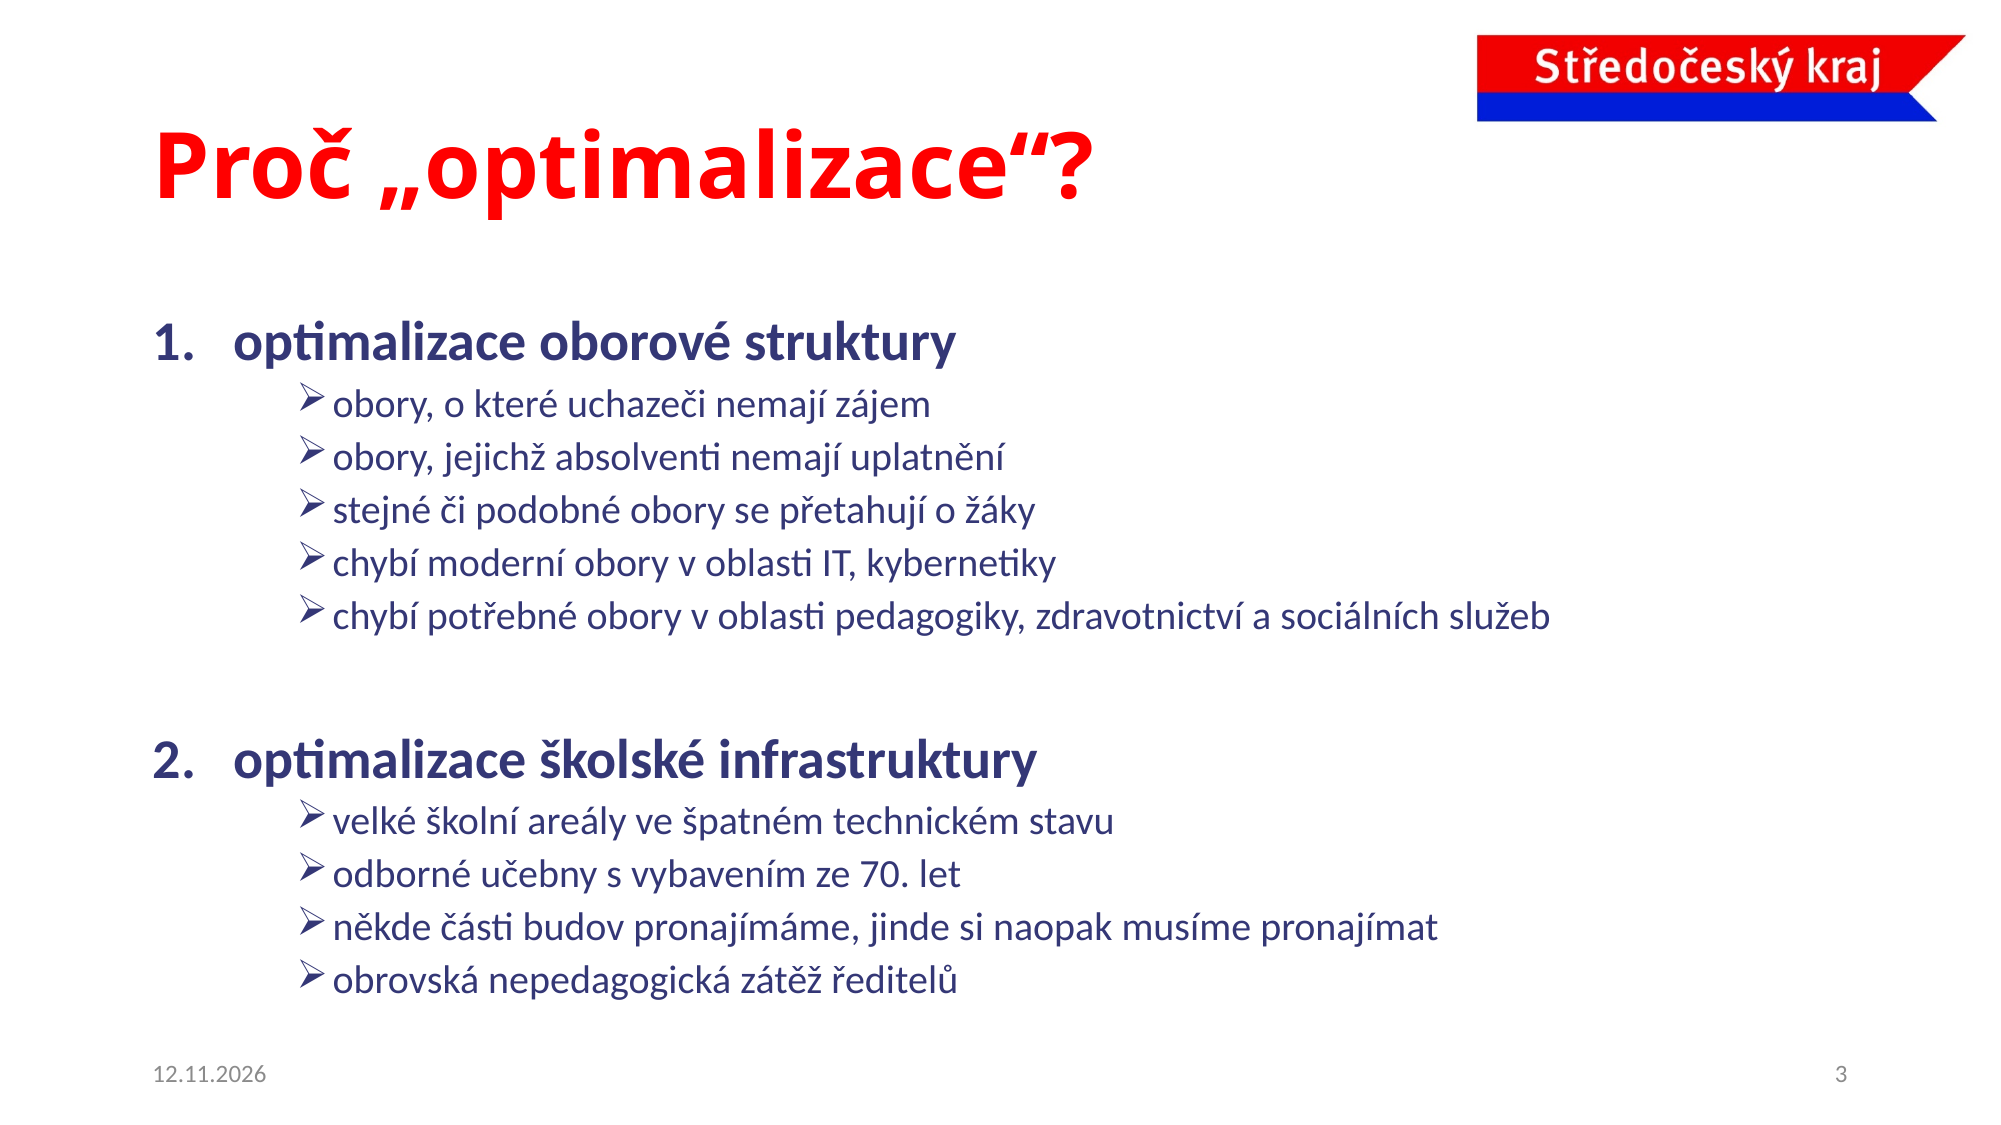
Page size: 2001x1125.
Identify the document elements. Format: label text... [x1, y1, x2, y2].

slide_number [137, 1042, 588, 1103]
title Proč „optimalizace“? [137, 59, 1863, 278]
picture [1462, 18, 2000, 140]
slide_number 3 [1412, 1042, 1863, 1103]
list optimalizace oborové struktury obory, o které uchazeči nemají zájem obory, jejichž absolventi nemají uplatnění stejné či podobné obory se přetahují o žáky chybí moderní obory v oblasti IT, kybernetiky chybí potřebné obory v oblasti pedagogiky, zdravotnictví a sociálních služeb optimalizace školské infrastruktury velké školní areály ve špatném technickém stavu odborné učebny s vybavením ze 70. let někde části budov pronajímáme, jinde si naopak musíme pronajímat obrovská nepedagogická zátěž ředitelů [137, 305, 1696, 1016]
